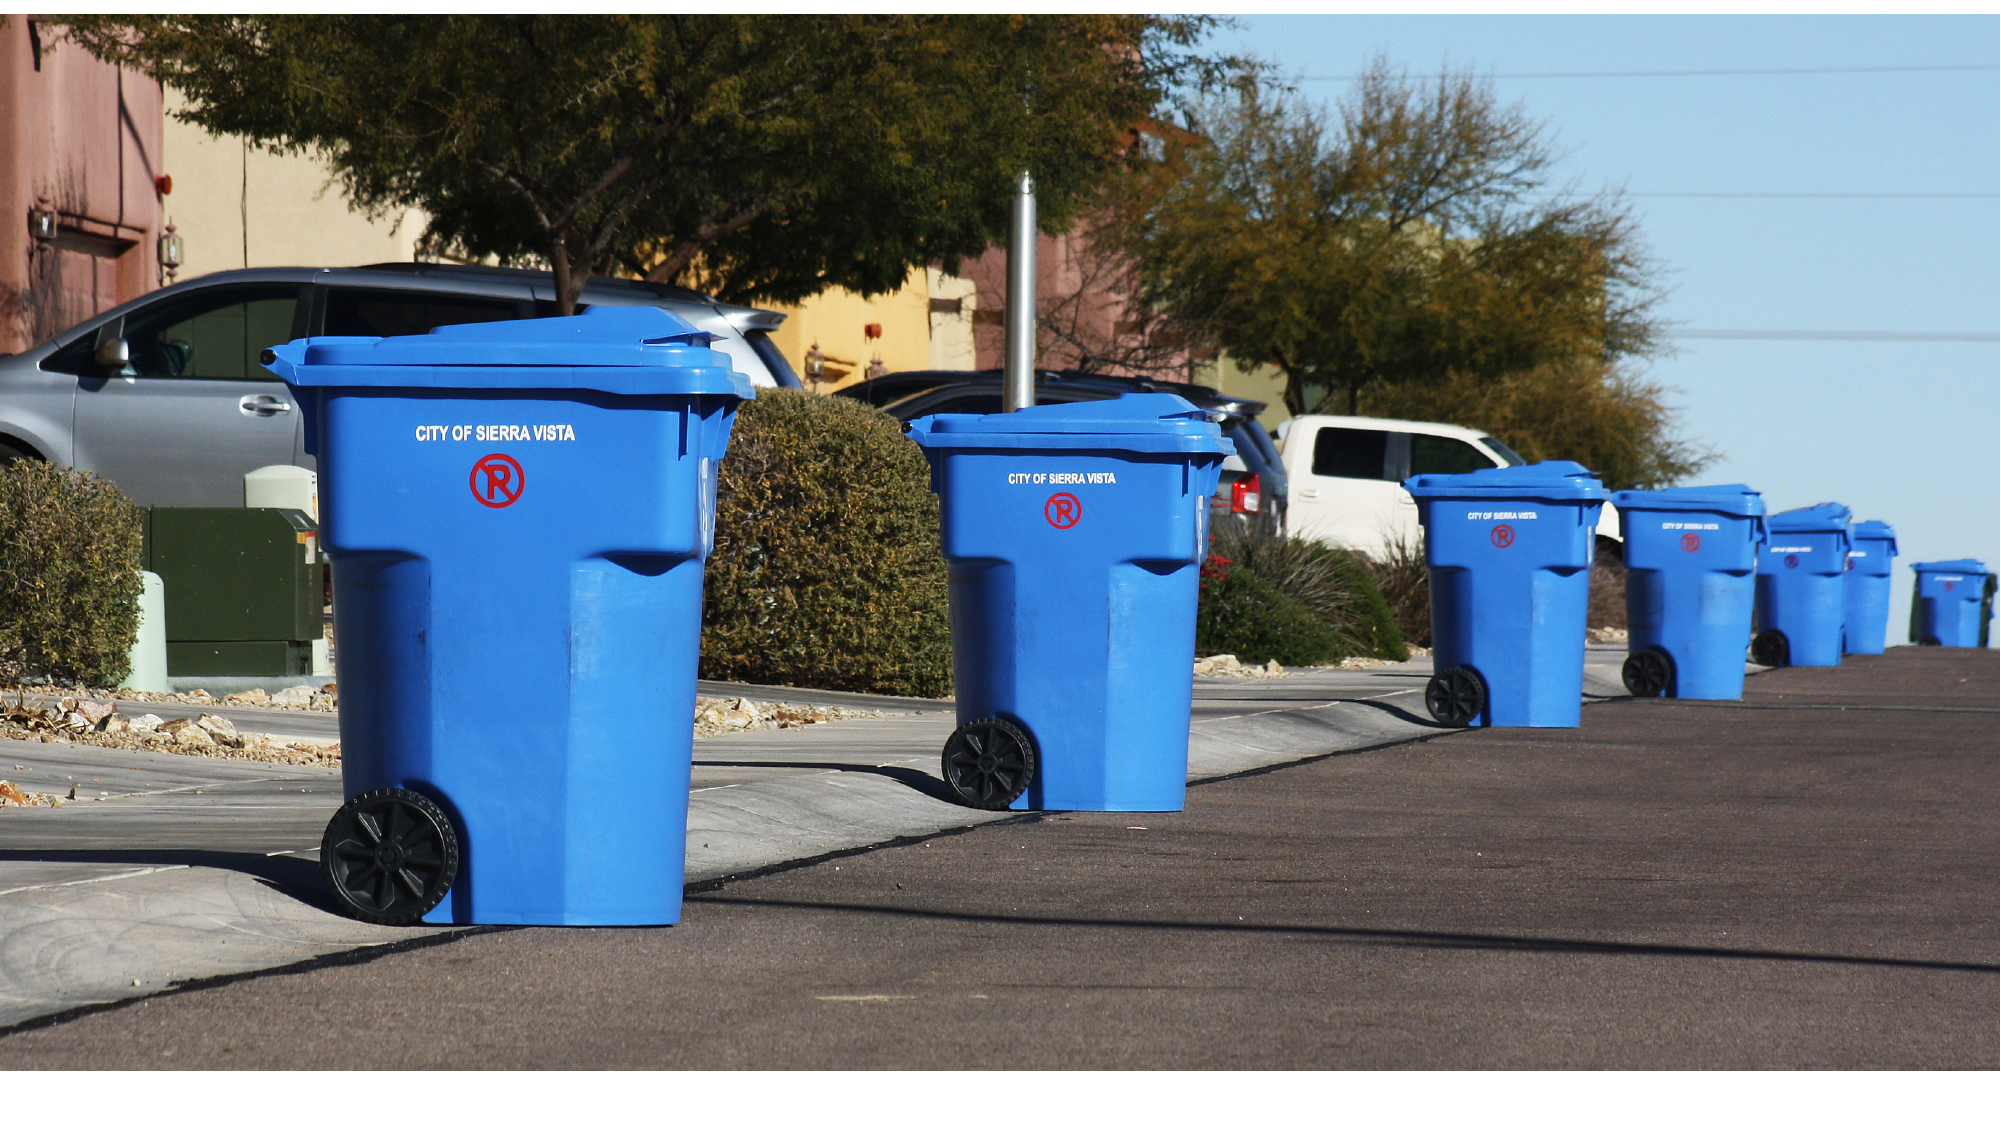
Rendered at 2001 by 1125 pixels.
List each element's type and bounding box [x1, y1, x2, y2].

list [0, 14, 2000, 1071]
